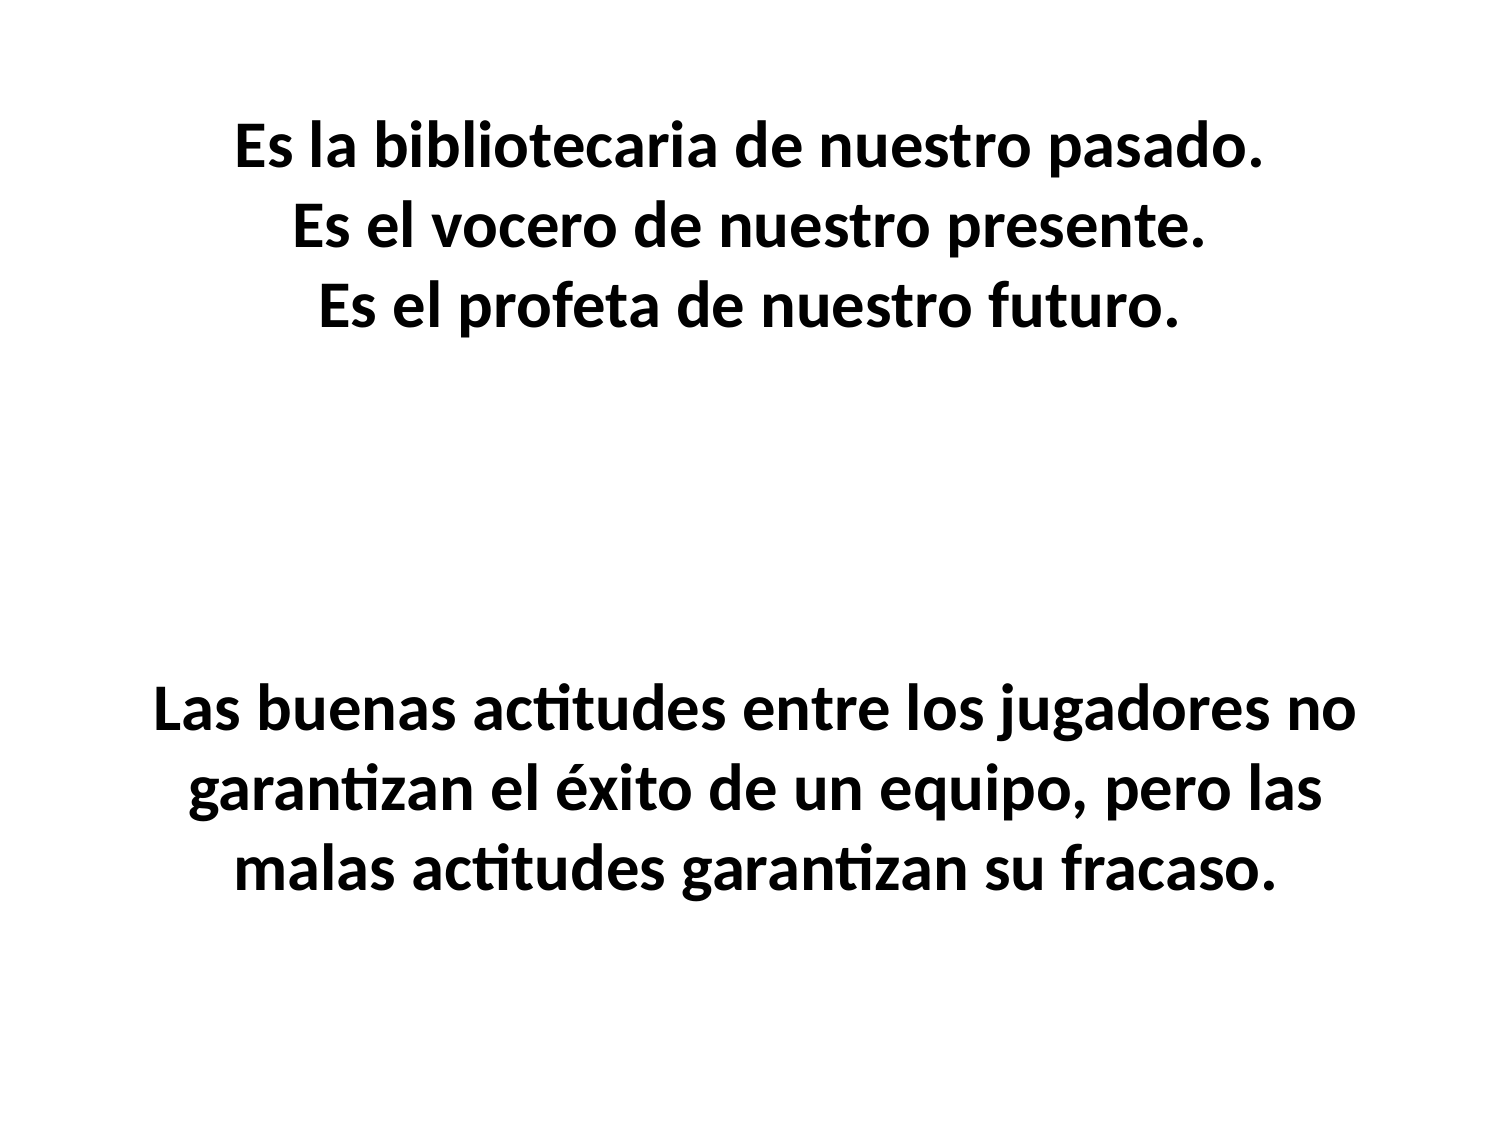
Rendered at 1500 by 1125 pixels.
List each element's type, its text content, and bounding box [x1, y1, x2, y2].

text_box Las buenas actitudes entre los jugadores no garantizan el éxito de un equipo, pero las malas actitudes garantizan su fracaso. [105, 656, 1407, 956]
text_box Es la bibliotecaria de nuestro pasado. Es el vocero de nuestro presente. Es el profeta de nuestro futuro. [58, 93, 1442, 554]
